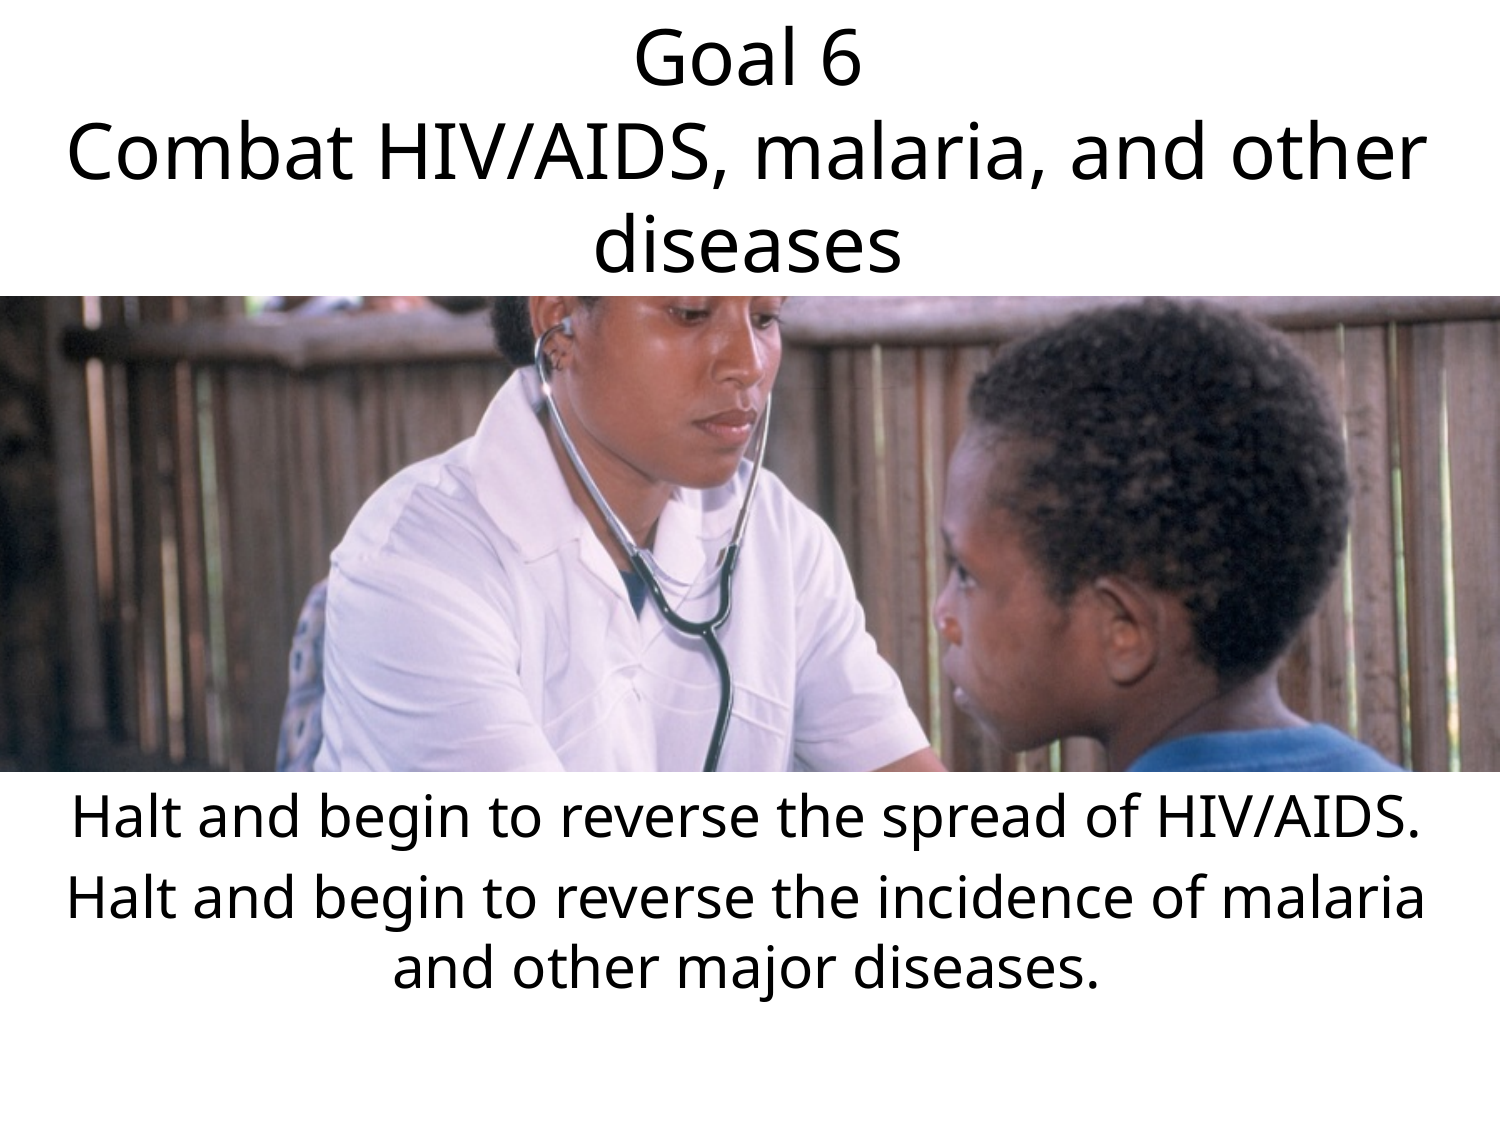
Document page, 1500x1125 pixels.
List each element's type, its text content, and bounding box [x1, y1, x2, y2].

title Goal 6 Combat HIV/AIDS, malaria, and other diseases [0, 0, 1500, 295]
list Halt and begin to reverse the spread of HIV/AIDS. Halt and begin to reverse the incidence of malaria and other major diseases. [0, 779, 1497, 1125]
picture [0, 295, 1500, 772]
